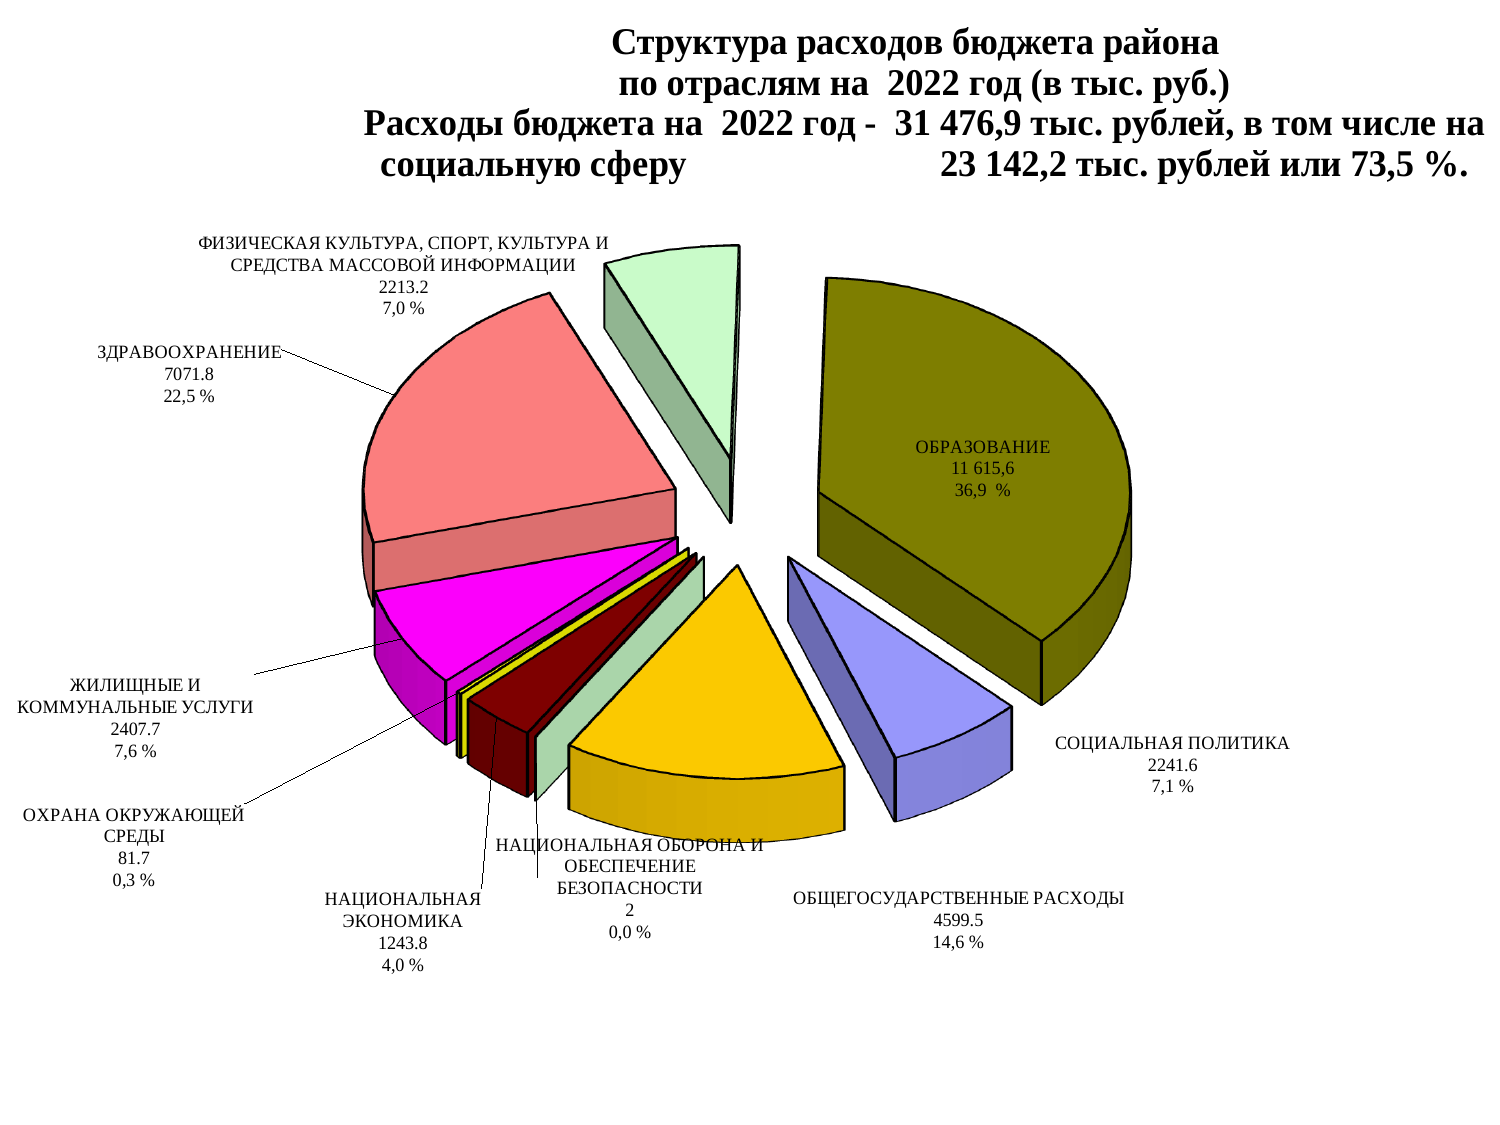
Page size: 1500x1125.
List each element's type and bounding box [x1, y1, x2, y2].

chart [8, 8, 1492, 1116]
